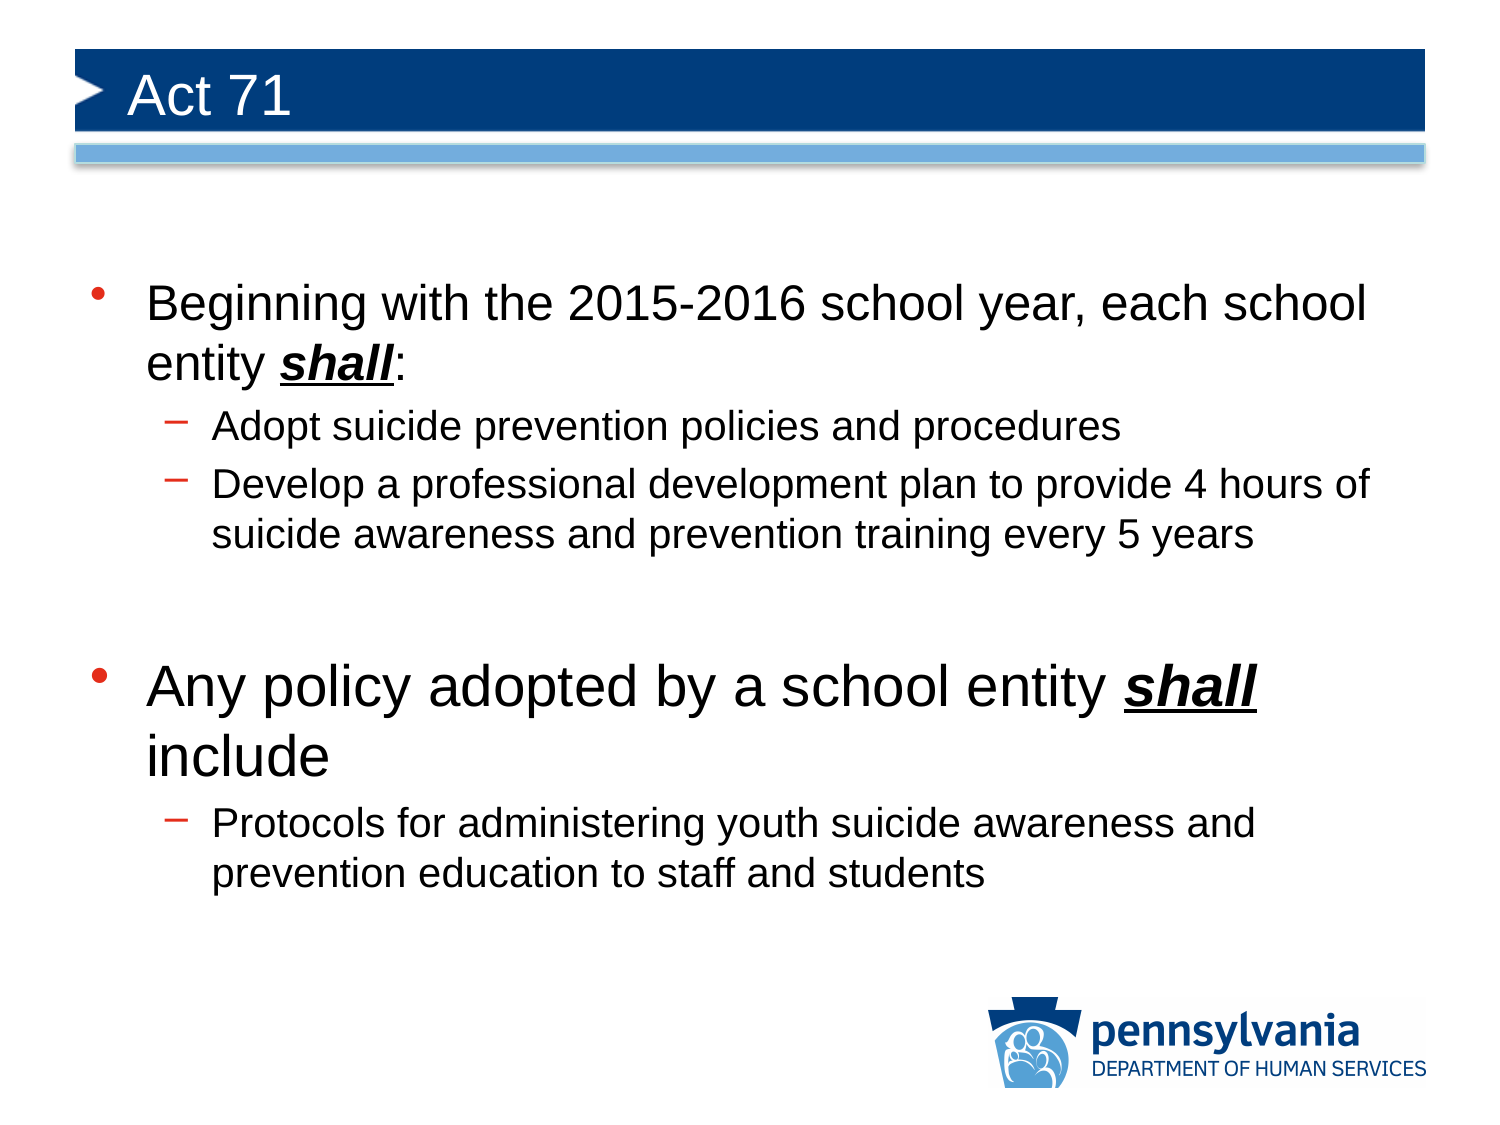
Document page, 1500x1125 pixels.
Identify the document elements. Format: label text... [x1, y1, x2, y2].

title Act 71 [112, 50, 1425, 125]
picture [75, 49, 1425, 138]
picture [988, 997, 1426, 1088]
list Beginning with the 2015-2016 school year, each school entity shall: Adopt suicide prevention policies and procedures Develop a professional development plan to provide 4 hours of suicide awareness and prevention training every 5 years Any policy adopted by a school entity shall include Protocols for administering youth suicide awareness and prevention education to staff and students [75, 262, 1425, 1005]
